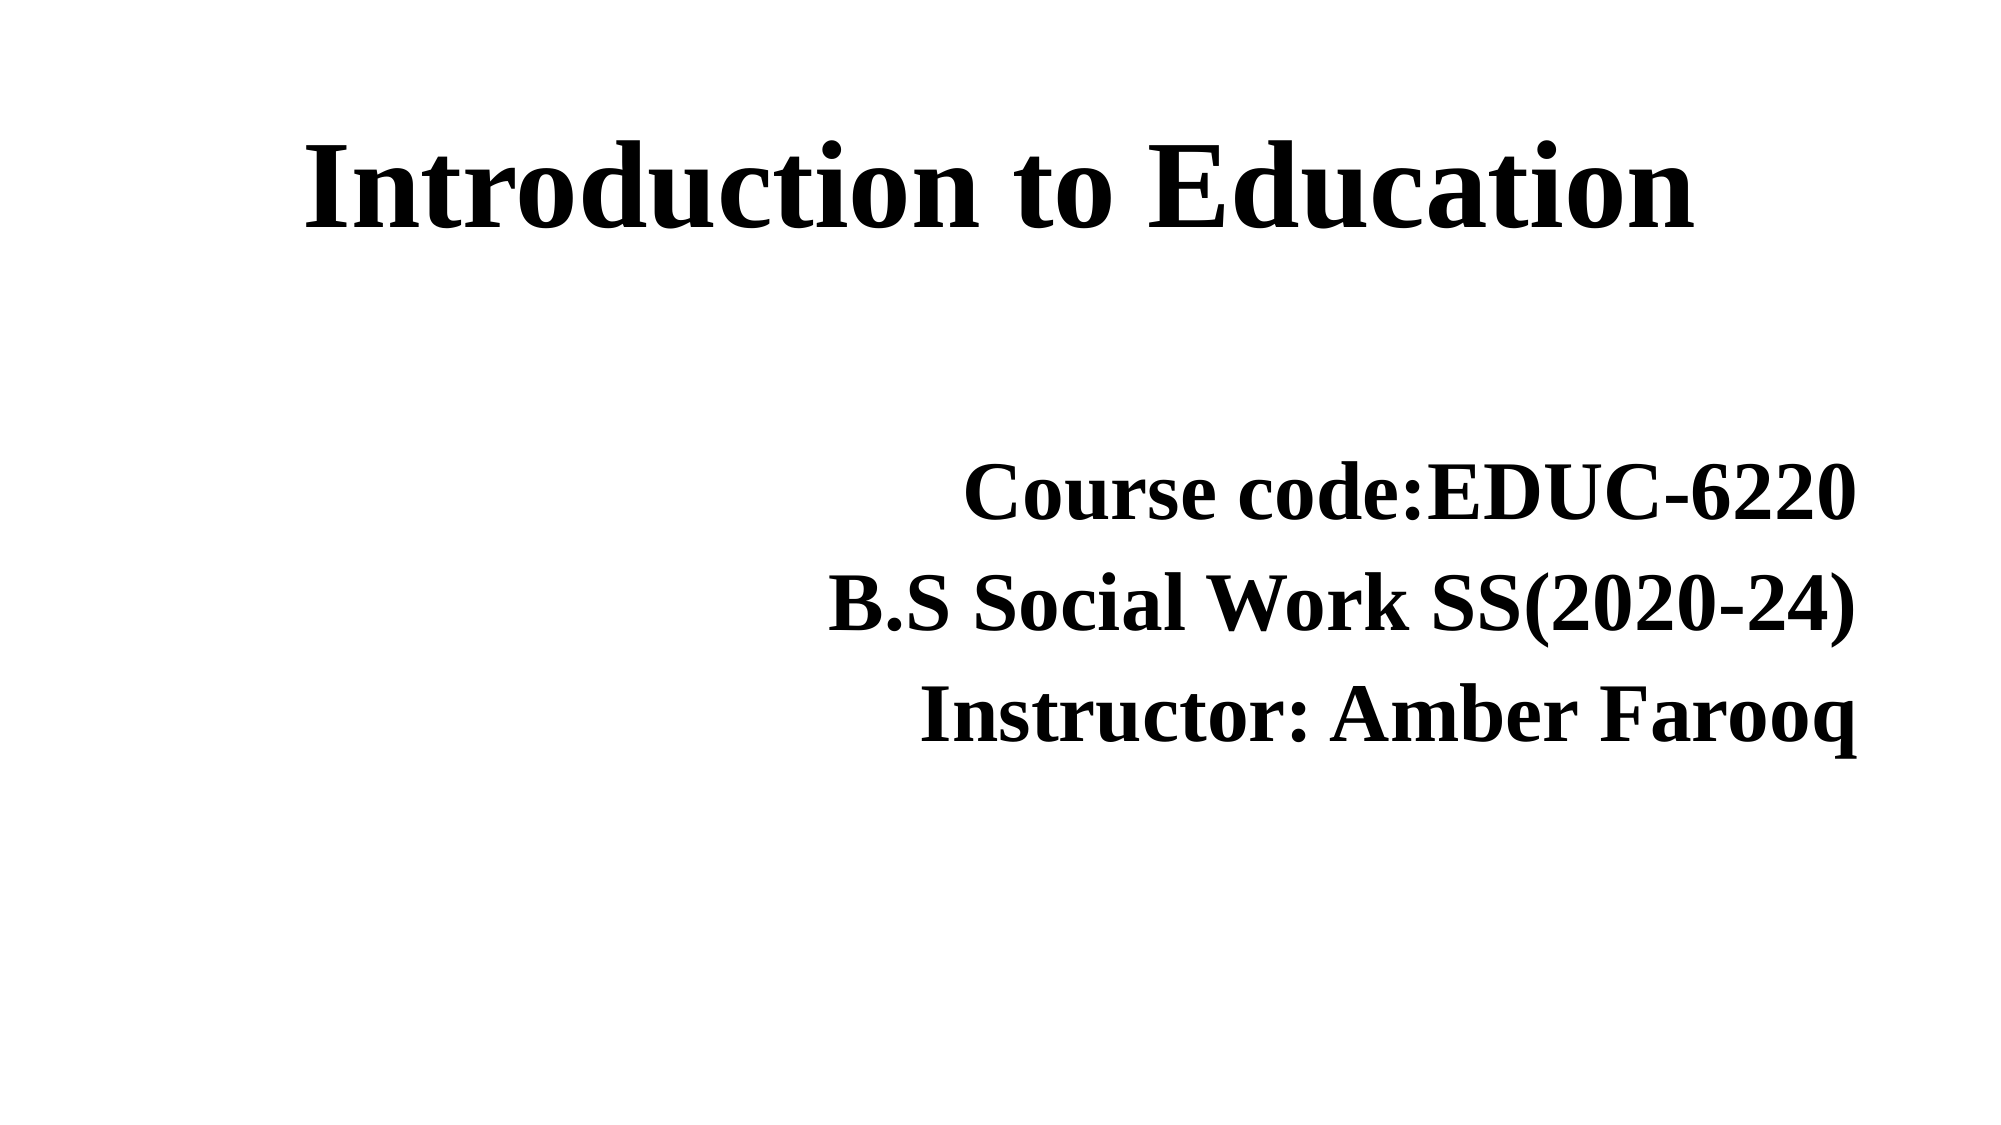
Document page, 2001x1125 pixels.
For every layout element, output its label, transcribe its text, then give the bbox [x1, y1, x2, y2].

title Introduction to Education [249, 10, 1750, 263]
subtitle Course code:EDUC-6220 B.S Social Work SS(2020-24) Instructor: Amber Farooq [373, 440, 1874, 979]
